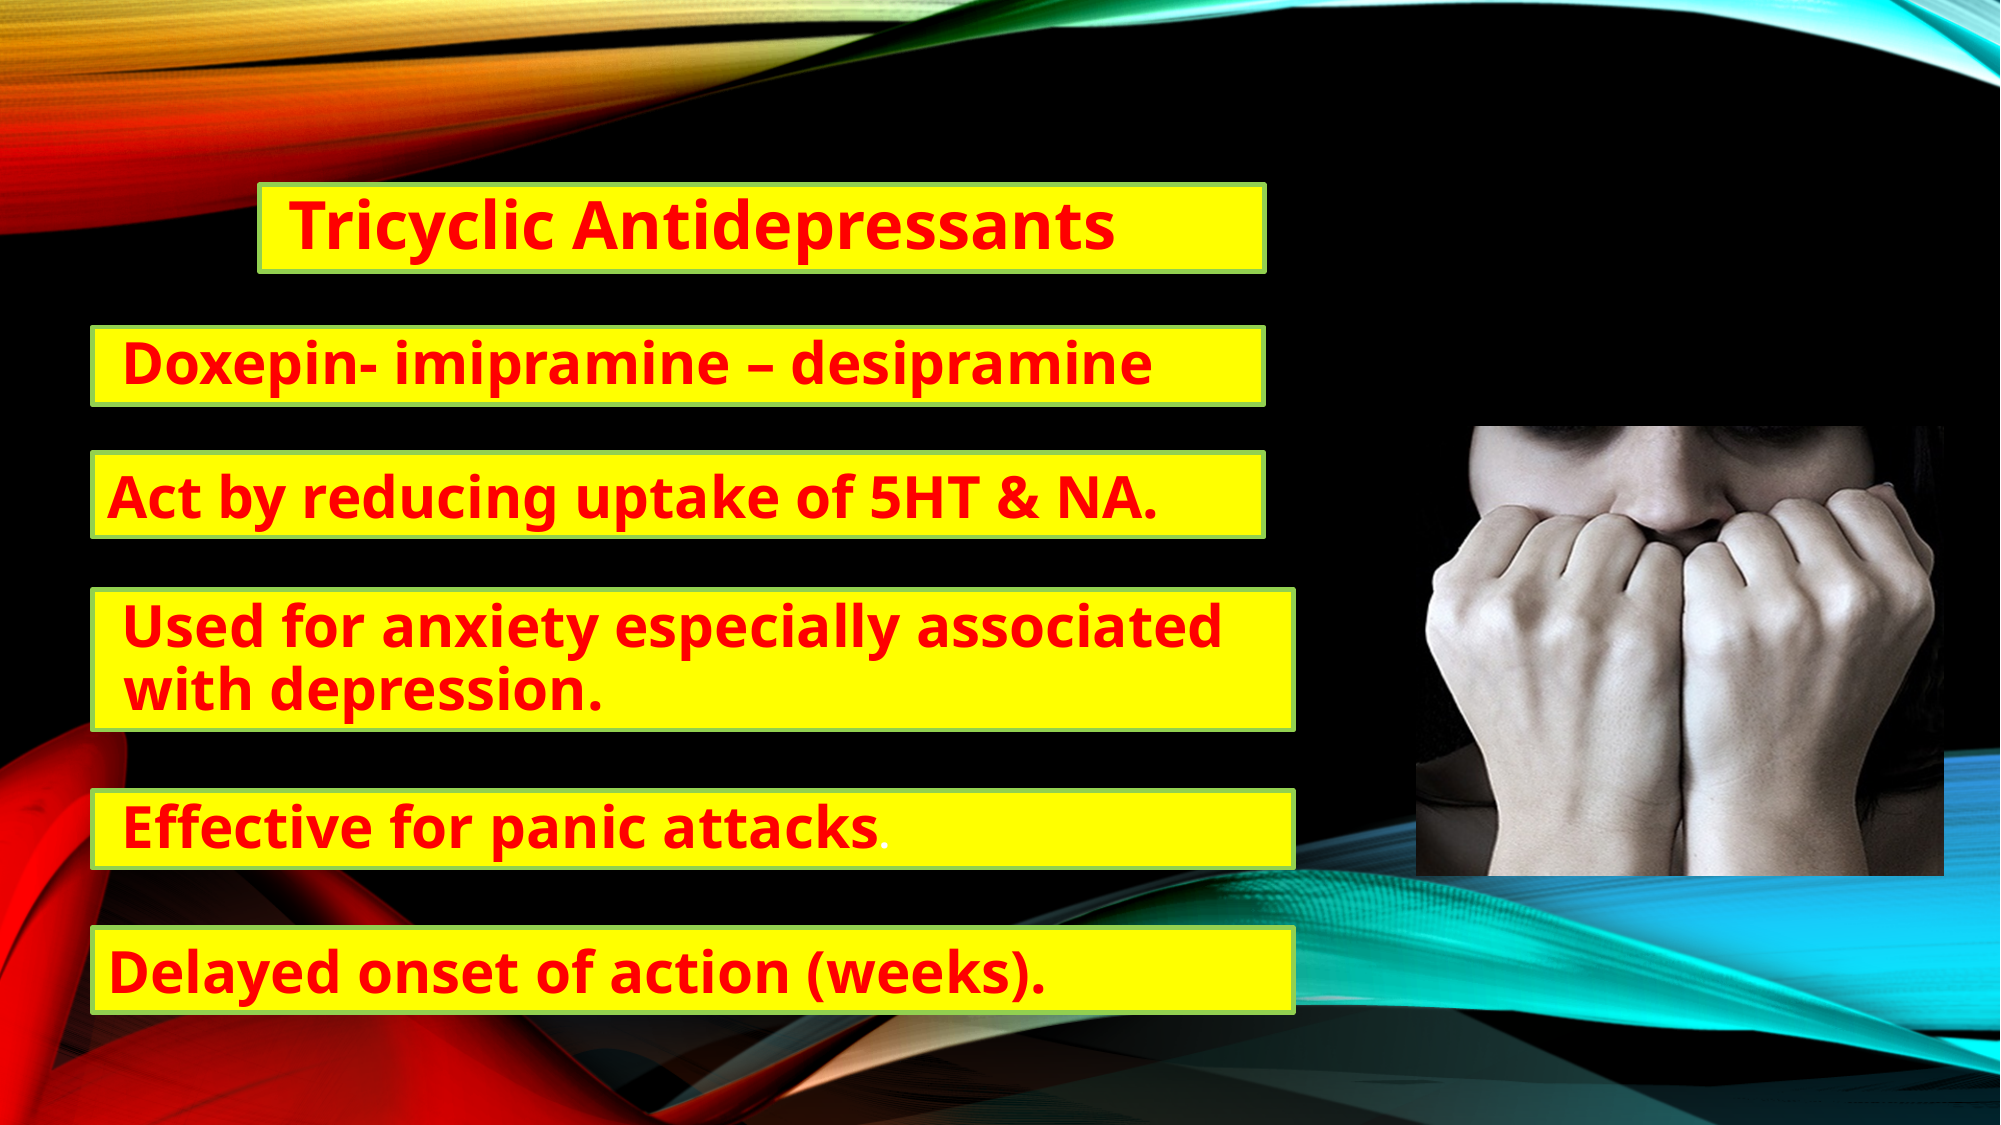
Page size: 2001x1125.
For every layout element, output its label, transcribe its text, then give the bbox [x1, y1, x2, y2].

text_box Tricyclic Antidepressants [259, 184, 1265, 272]
text_box Doxepin- imipramine – desipramine [92, 327, 1264, 405]
text_box Effective for panic attacks. [92, 790, 1294, 869]
picture [0, 0, 2000, 237]
text_box Act by reducing uptake of 5HT & NA. [92, 452, 1264, 537]
text_box Delayed onset of action (weeks). [92, 927, 1294, 1013]
text_box Used for anxiety especially associated with depression. [92, 589, 1294, 731]
picture [0, 426, 2000, 1125]
